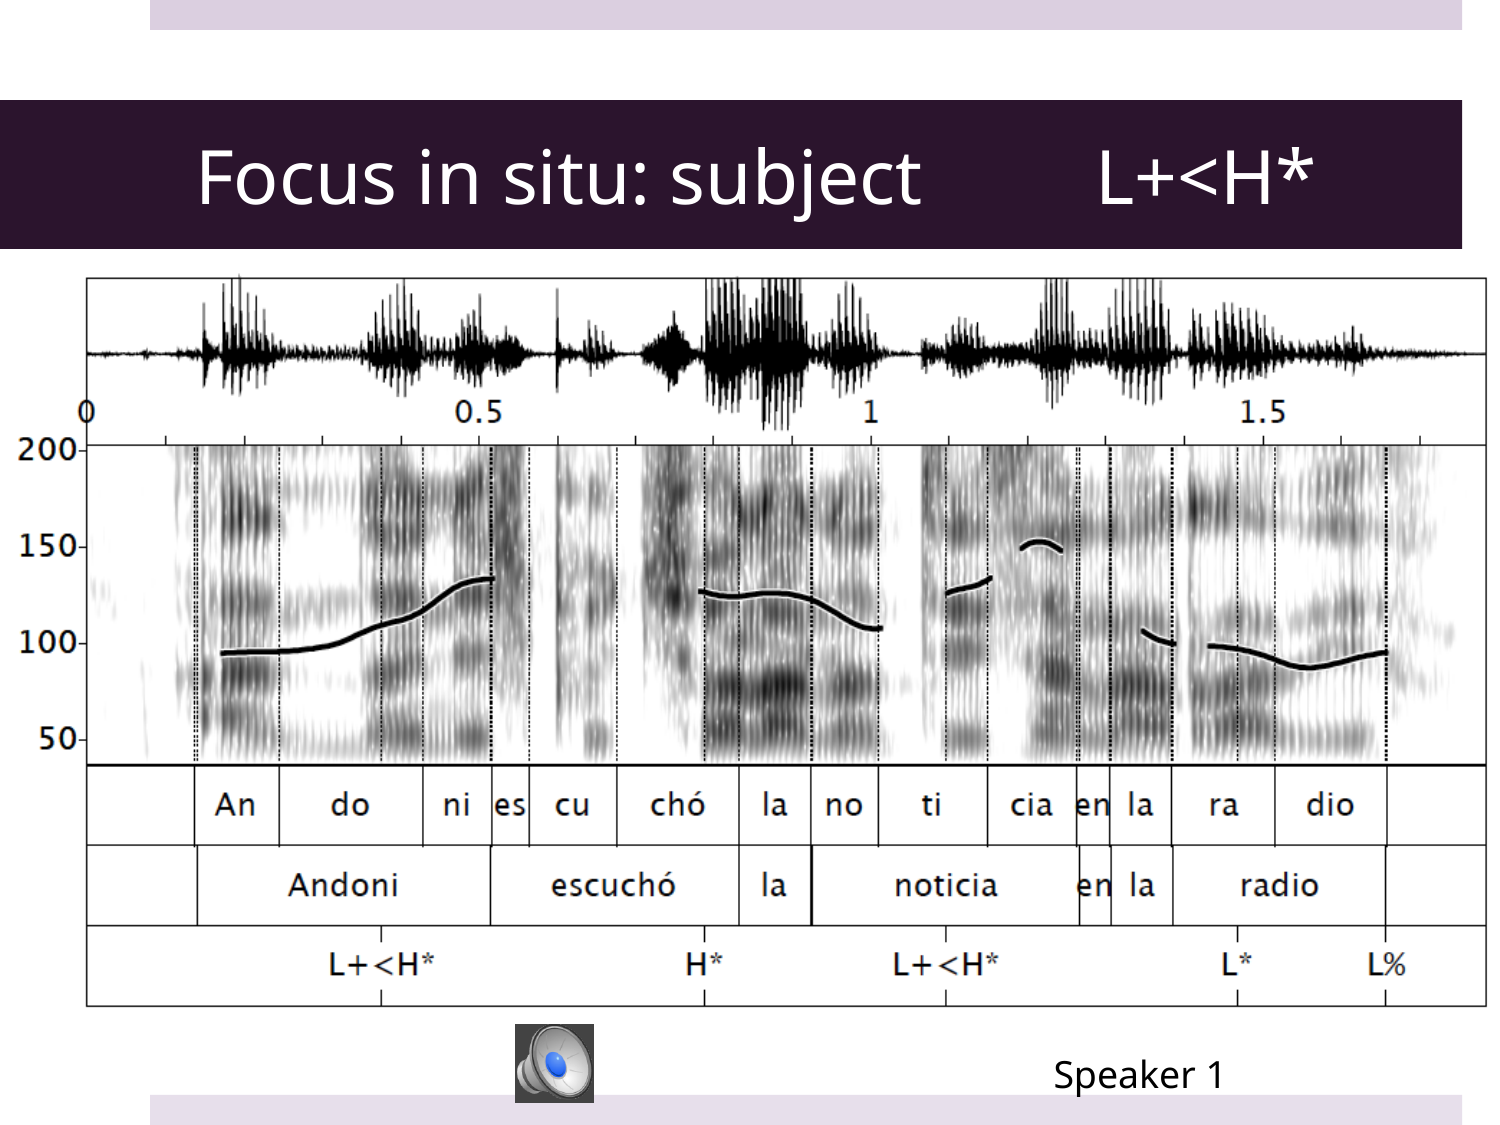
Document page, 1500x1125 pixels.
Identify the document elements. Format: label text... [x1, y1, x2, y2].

text_box Speaker 1 [1038, 1043, 1463, 1104]
picture [0, 249, 1500, 1105]
title Focus in situ: subject L+<H* [0, 100, 1463, 249]
